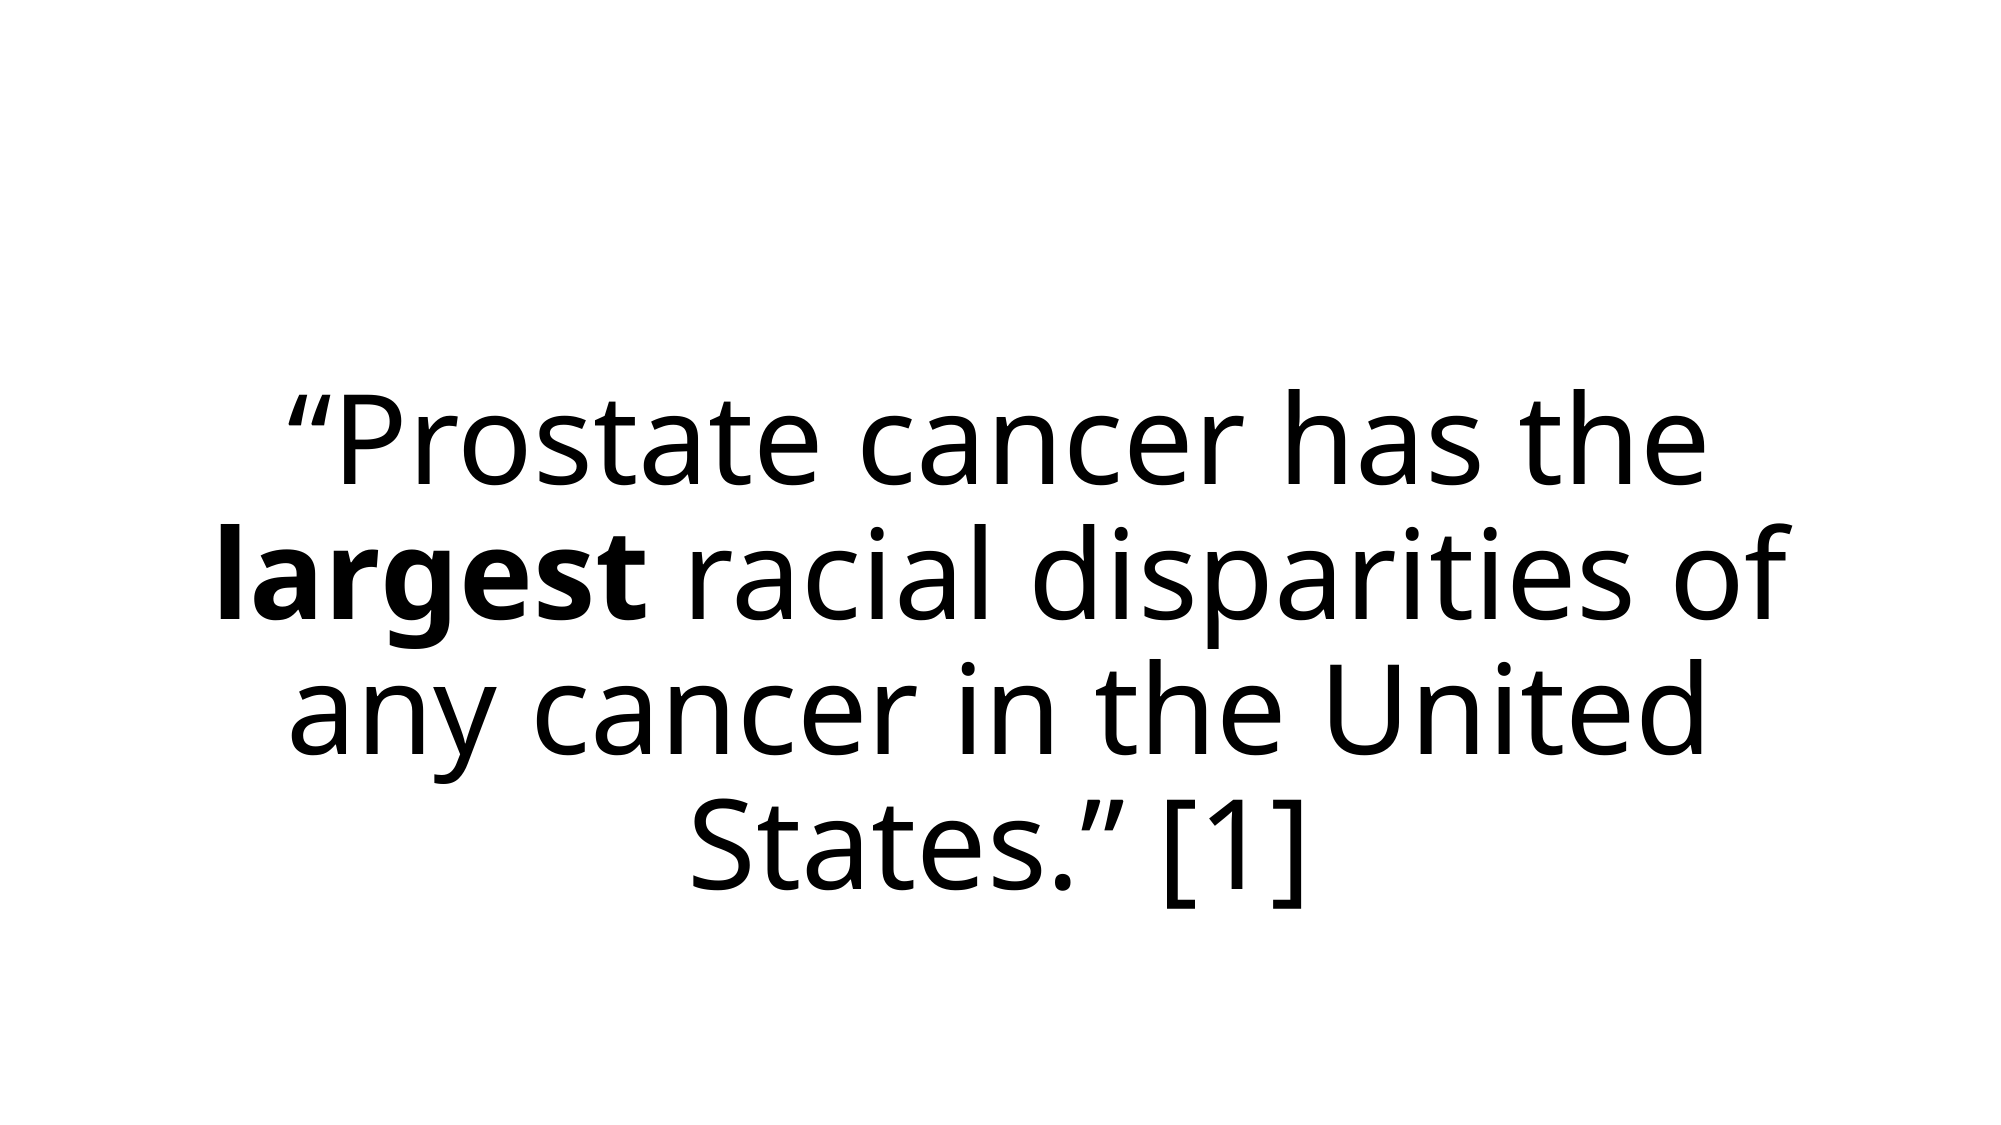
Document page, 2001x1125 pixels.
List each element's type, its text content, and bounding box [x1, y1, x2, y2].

list “Prostate cancer has the largest racial disparities of any cancer in the United States.” [1] [137, 368, 1863, 756]
